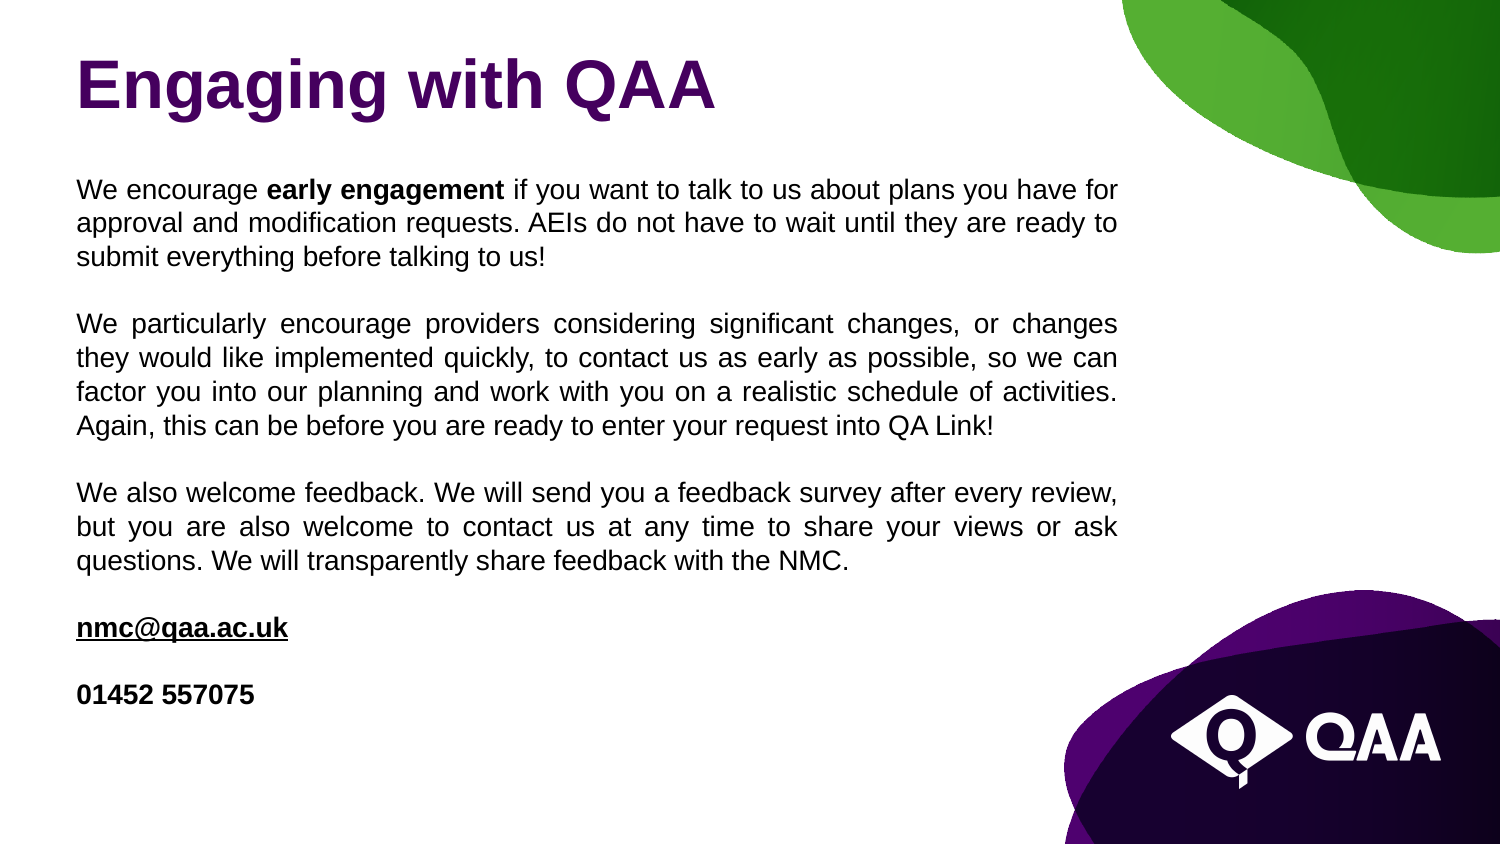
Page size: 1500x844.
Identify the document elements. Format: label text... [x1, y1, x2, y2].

picture [1065, 0, 1500, 303]
text_box Engaging with QAA [61, 32, 1134, 130]
text_box We encourage early engagement if you want to talk to us about plans you have for approval and modification requests. AEIs do not have to wait until they are ready to submit everything before talking to us! We particularly encourage providers considering significant changes, or changes they would like implemented quickly, to contact us as early as possible, so we can factor you into our planning and work with you on a realistic schedule of activities. Again, this can be before you are ready to enter your request into QA Link! We also welcome feedback. We will send you a feedback survey after every review, but you are also welcome to contact us at any time to share your views or ask questions. We will transparently share feedback with the NMC. nmc@qaa.ac.uk 01452 557075 [61, 163, 1134, 844]
picture [1134, 590, 1500, 844]
